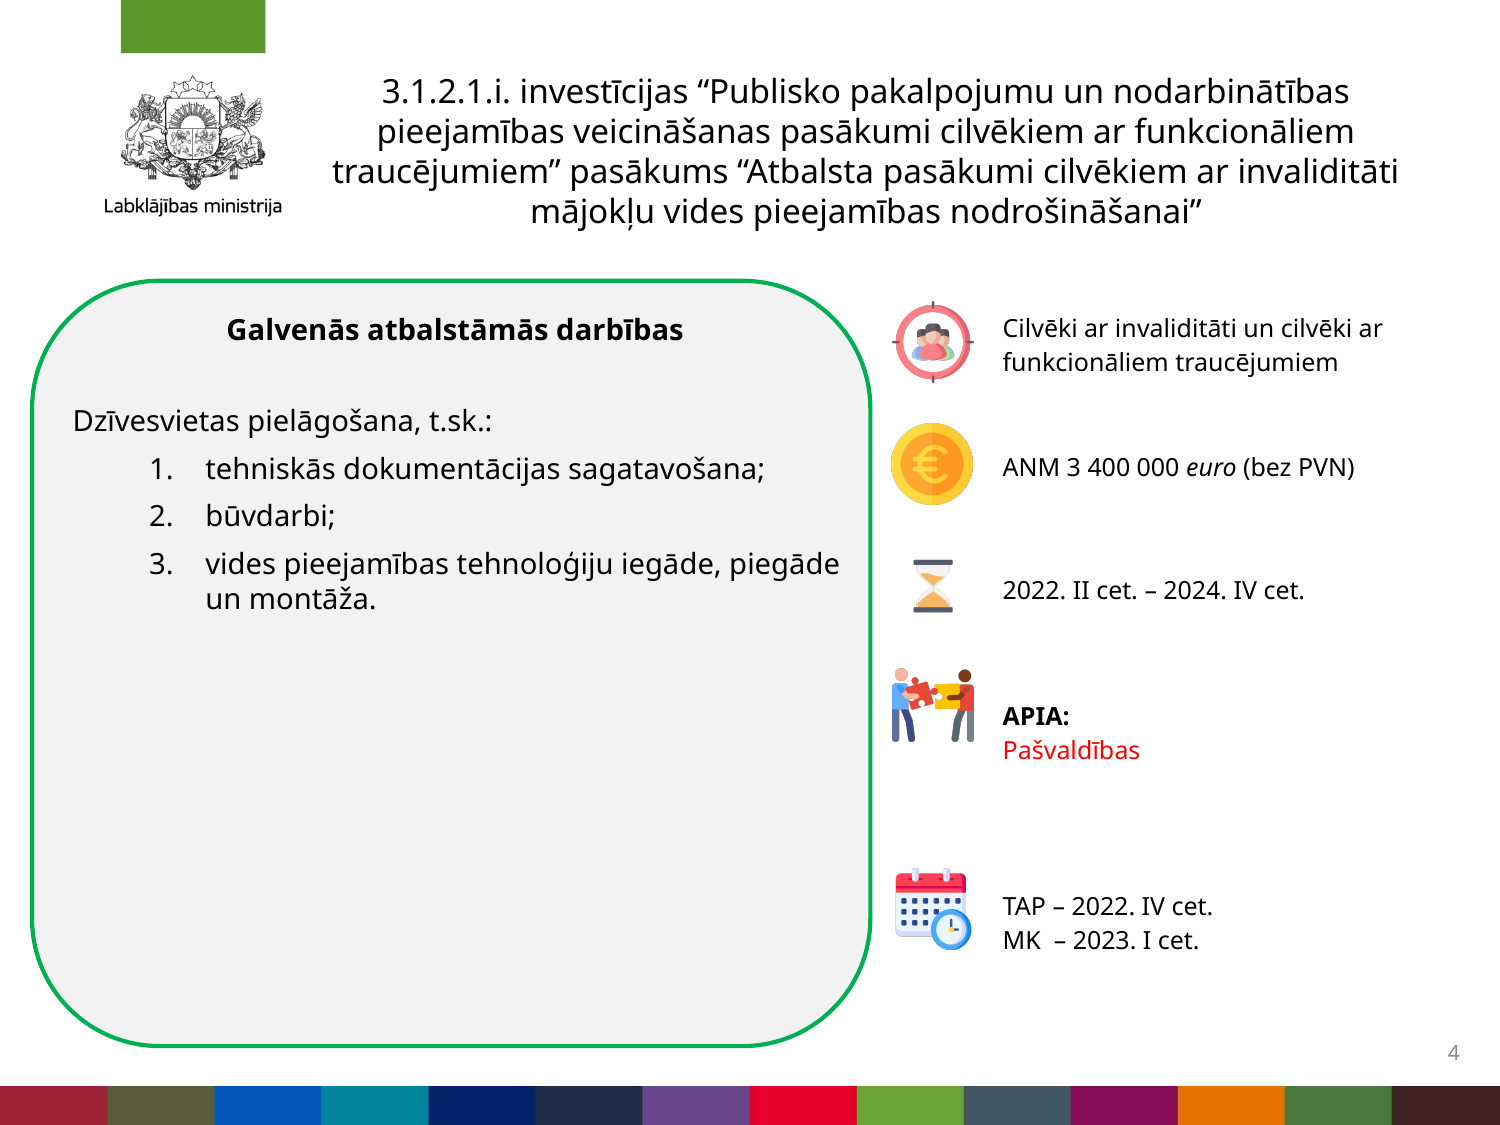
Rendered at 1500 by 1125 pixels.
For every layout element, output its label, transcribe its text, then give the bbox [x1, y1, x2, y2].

text_box [83, 278, 819, 303]
text_box [29, 349, 873, 1049]
table_cell 2022. II cet. – 2024. IV cet. [988, 523, 1475, 657]
text_box Galvenās atbalstāmās darbības [44, 303, 867, 354]
table_cell ANM 3 400 000 euro (bez PVN) [988, 409, 1475, 523]
picture [892, 544, 974, 627]
table_cell [882, 843, 988, 1001]
table_header Cilvēki ar invaliditāti un cilvēki ar funkcionāliem traucējumiem [988, 281, 1475, 409]
picture [892, 868, 975, 950]
title 3.1.2.1.i. investīcijas “Publisko pakalpojumu un nodarbinātības pieejamības veicināšanas pasākumi cilvēkiem ar funkcionāliem traucējumiem” pasākums “Atbalsta pasākumi cilvēkiem ar invaliditāti mājokļu vides pieejamības nodrošināšanai” [308, 62, 1425, 240]
table_cell APIA: Pašvaldības [988, 657, 1475, 843]
picture [891, 423, 973, 505]
table_header [882, 281, 988, 409]
table_cell [882, 657, 988, 843]
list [892, 301, 974, 384]
table_cell TAP – 2022. IV cet. MK – 2023. I cet. [988, 843, 1475, 1001]
picture [0, 1086, 320, 1125]
picture [326, 1086, 1500, 1125]
table_cell [882, 409, 988, 523]
table_cell [882, 523, 988, 657]
slide_number 4 [1425, 1028, 1475, 1079]
picture [48, 0, 338, 303]
picture [892, 664, 974, 746]
text_box Dzīvesvietas pielāgošana, t.sk.: tehniskās dokumentācijas sagatavošana; būvdarbi; vides pieejamības tehnoloģiju iegāde, piegāde un montāža. [57, 395, 881, 623]
